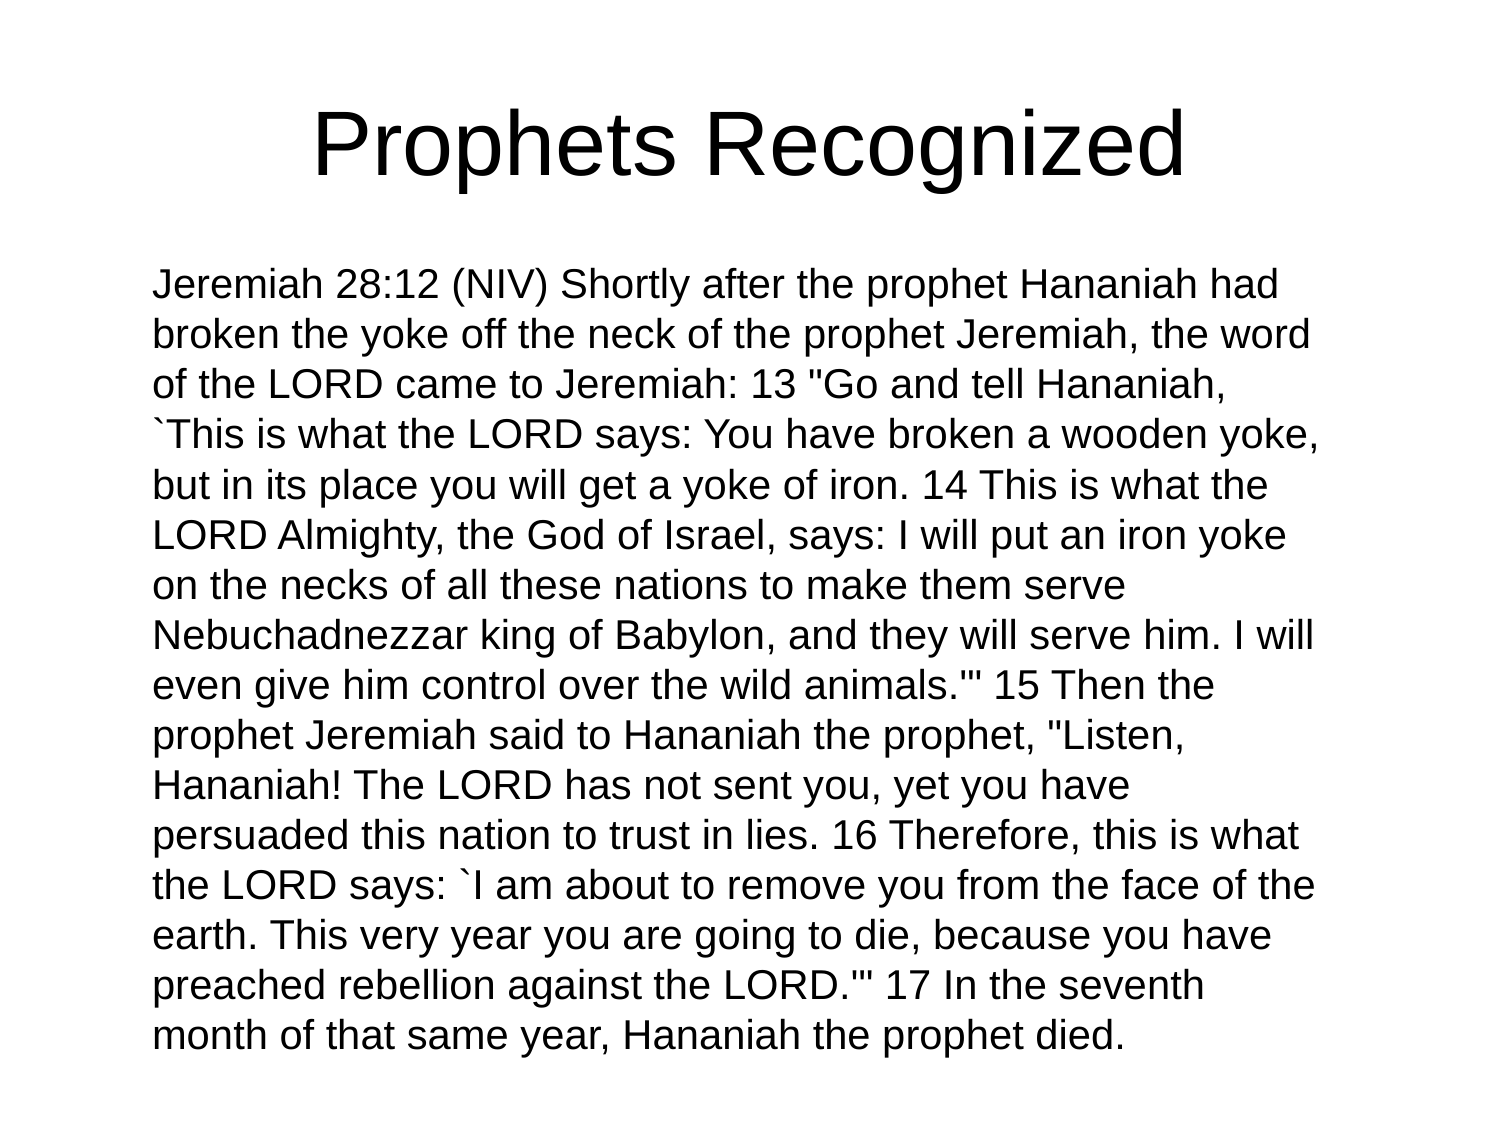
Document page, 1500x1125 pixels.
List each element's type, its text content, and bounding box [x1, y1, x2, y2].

text_box Jeremiah 28:12 (NIV) Shortly after the prophet Hananiah had broken the yoke off the neck of the prophet Jeremiah, the word of the LORD came to Jeremiah: 13 "Go and tell Hananiah, `This is what the LORD says: You have broken a wooden yoke, but in its place you will get a yoke of iron. 14 This is what the LORD Almighty, the God of Israel, says: I will put an iron yoke on the necks of all these nations to make them serve Nebuchadnezzar king of Babylon, and they will serve him. I will even give him control over the wild animals.'" 15 Then the prophet Jeremiah said to Hananiah the prophet, "Listen, Hananiah! The LORD has not sent you, yet you have persuaded this nation to trust in lies. 16 Therefore, this is what the LORD says: `I am about to remove you from the face of the earth. This very year you are going to die, because you have preached rebellion against the LORD.'" 17 In the seventh month of that same year, Hananiah the prophet died. [137, 249, 1338, 1065]
title Prophets Recognized [74, 44, 1426, 233]
